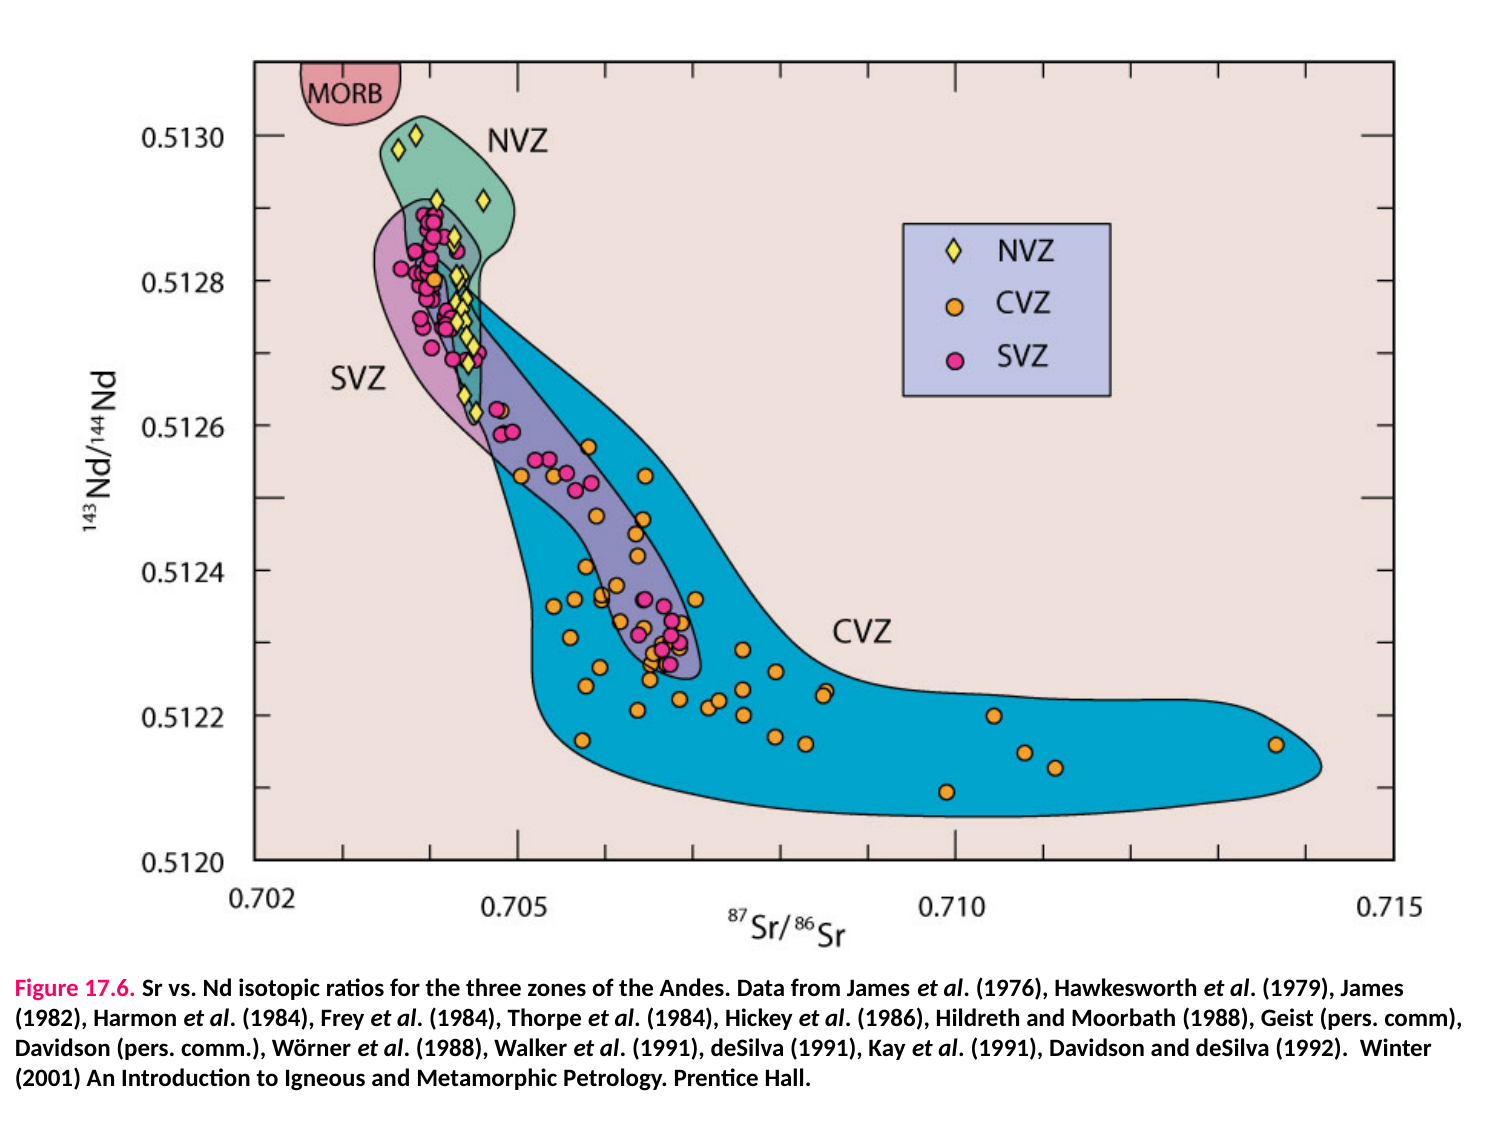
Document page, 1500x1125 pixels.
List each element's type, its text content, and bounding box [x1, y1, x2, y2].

text_box Figure 17.6. Sr vs. Nd isotopic ratios for the three zones of the Andes. Data from James et al. (1976), Hawkesworth et al. (1979), James (1982), Harmon et al. (1984), Frey et al. (1984), Thorpe et al. (1984), Hickey et al. (1986), Hildreth and Moorbath (1988), Geist (pers. comm), Davidson (pers. comm.), Wörner et al. (1988), Walker et al. (1991), deSilva (1991), Kay et al. (1991), Davidson and deSilva (1992). Winter (2001) An Introduction to Igneous and Metamorphic Petrology. Prentice Hall. [0, 964, 1479, 1099]
picture [64, 42, 1445, 963]
